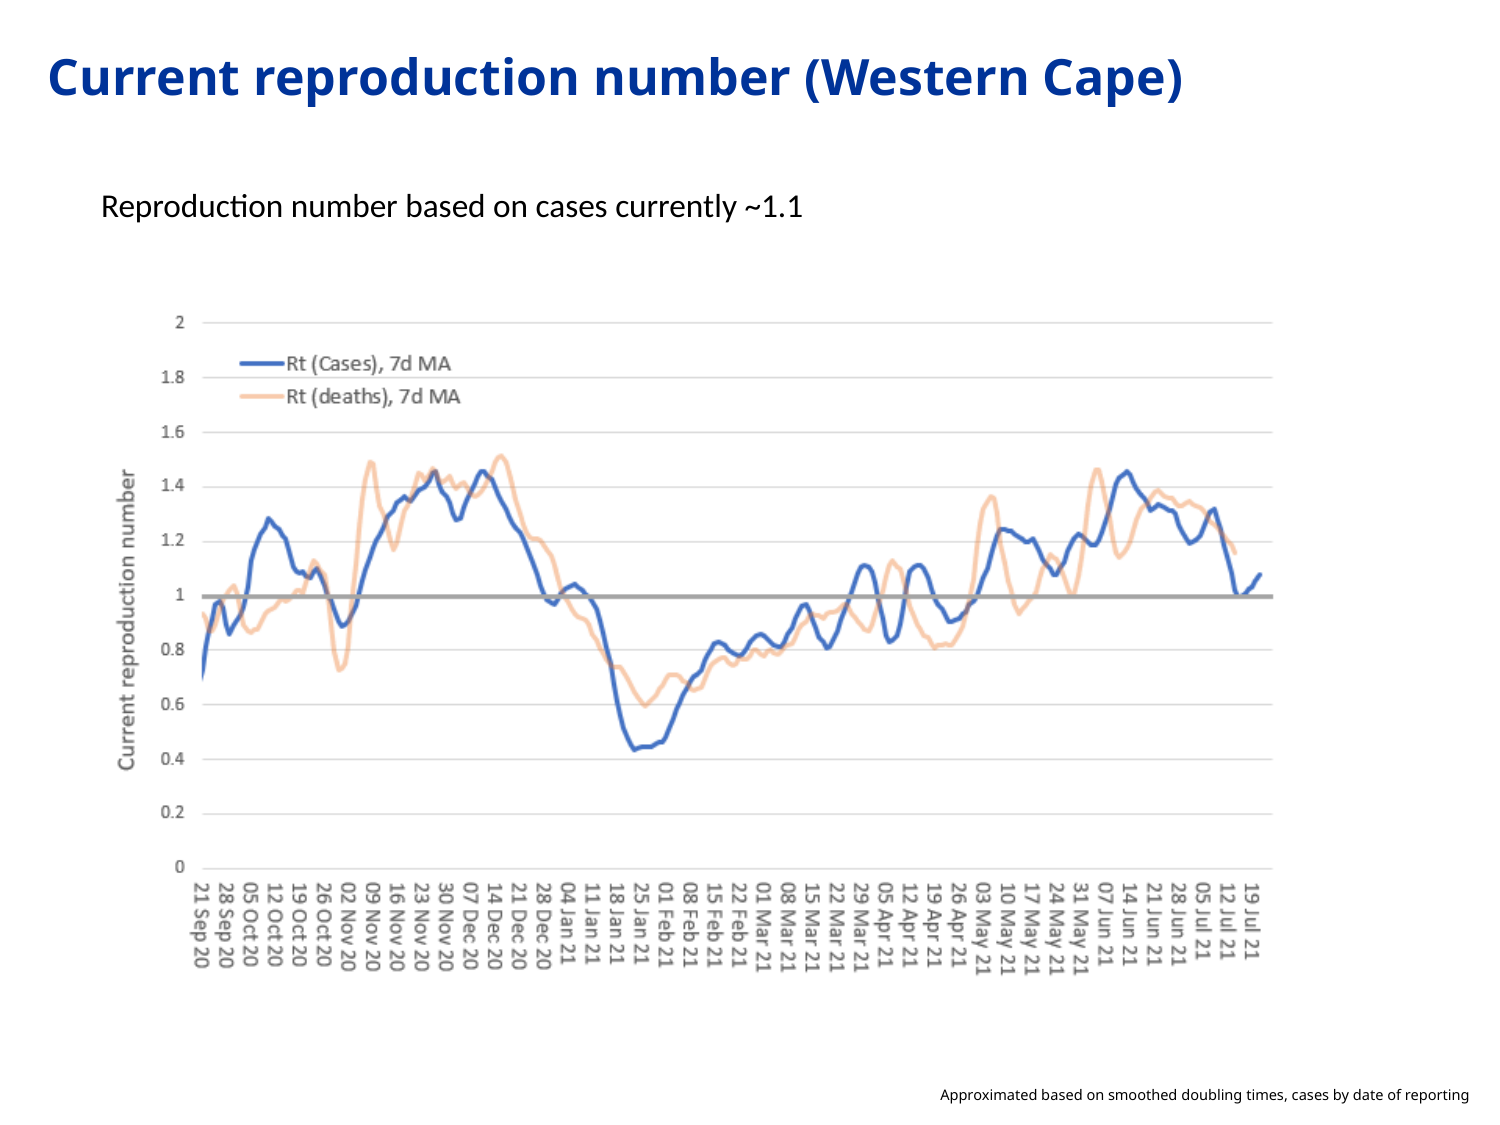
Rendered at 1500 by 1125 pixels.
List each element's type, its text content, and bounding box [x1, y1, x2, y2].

text_box Approximated based on smoothed doubling times, cases by date of reporting [925, 1078, 1485, 1112]
title Current reproduction number (Western Cape) [35, 29, 1447, 122]
text_box Reproduction number based on cases currently ~1.1 [86, 177, 1376, 232]
picture [88, 277, 1300, 1007]
